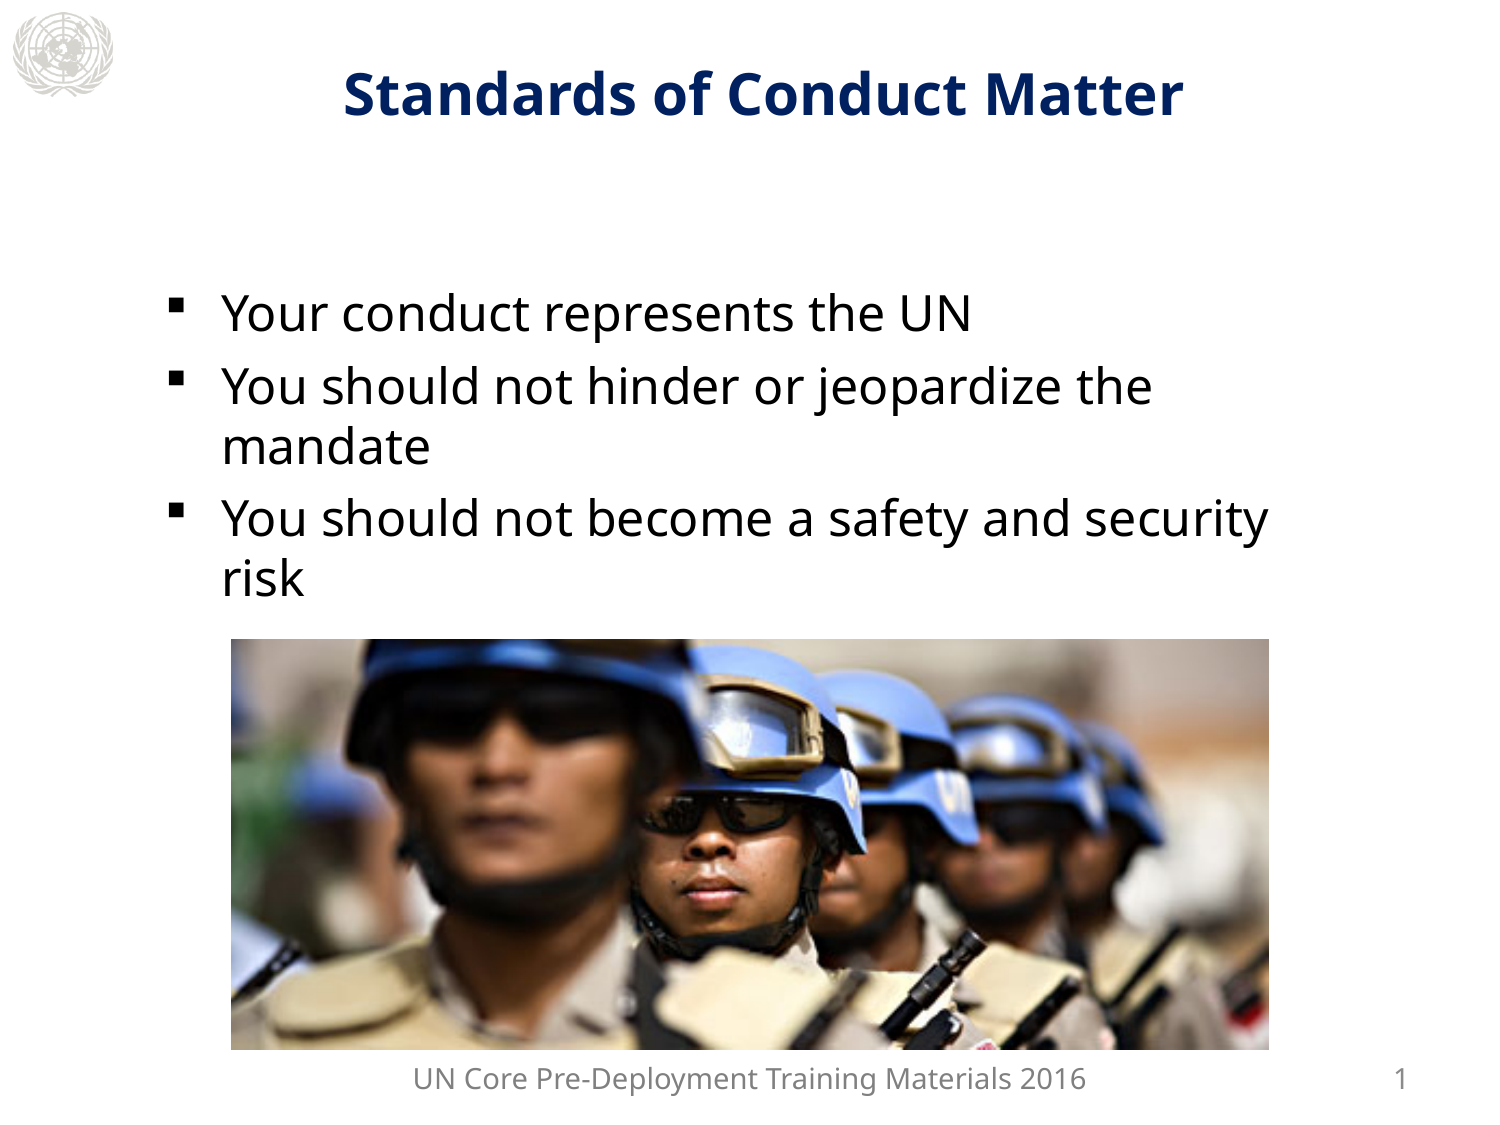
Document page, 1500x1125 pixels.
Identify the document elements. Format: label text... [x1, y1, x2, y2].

text_box Standards of Conduct Matter [73, 48, 1427, 215]
picture [13, 12, 113, 97]
text_box UN Core Pre-Deployment Training Materials 2016 [350, 1058, 1150, 1103]
picture [230, 639, 1269, 1051]
text_box Your conduct represents the UN You should not hinder or jeopardize the mandate You should not become a safety and security risk [149, 274, 1363, 614]
slide_number 1 [1150, 1052, 1425, 1103]
